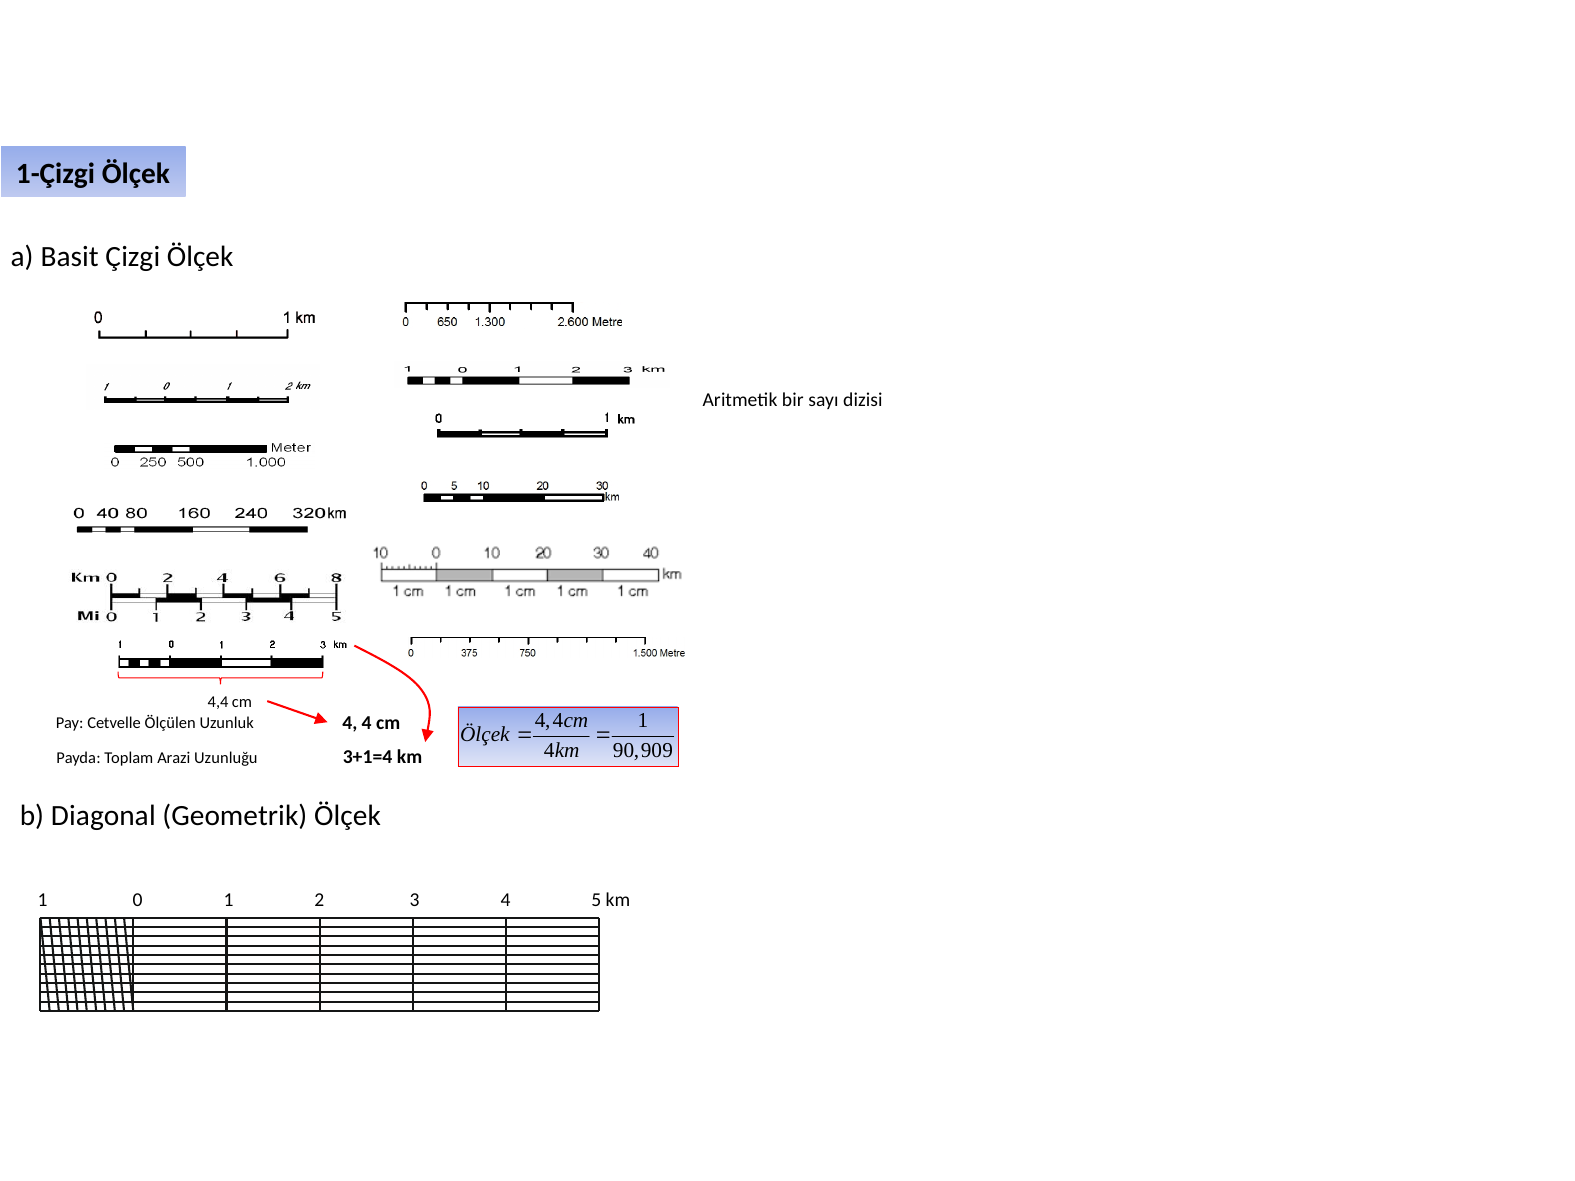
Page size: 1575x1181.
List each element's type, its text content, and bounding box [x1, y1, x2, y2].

text_box 4, 4 cm [327, 703, 416, 742]
text_box 4,4 cm [192, 683, 268, 719]
picture [369, 535, 689, 603]
picture [68, 569, 350, 625]
text_box b) Diagonal (Geometrik) Ölçek [5, 788, 397, 839]
picture [113, 629, 350, 672]
picture [86, 302, 320, 343]
text_box Payda: Toplam Arazi Uzunluğu [41, 739, 273, 775]
picture [402, 302, 622, 329]
text_box Pay: Cetvelle Ölçülen Uzunluk [40, 705, 269, 740]
text_box 1 0 1 2 3 4 5 km [22, 879, 652, 918]
picture [394, 361, 670, 388]
text_box a) Basit Çizgi Ölçek [0, 229, 250, 280]
text_box Aritmetik bir sayı dizisi [687, 379, 898, 418]
text_box 1-Çizgi Ölçek [1, 146, 186, 197]
text_box [353, 644, 434, 743]
picture [86, 364, 320, 410]
picture [68, 492, 351, 546]
picture [423, 394, 641, 439]
picture [408, 637, 685, 658]
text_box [457, 706, 678, 766]
picture [104, 439, 315, 469]
text_box 3+1=4 km [328, 736, 438, 775]
picture [419, 480, 619, 505]
text_box [117, 672, 324, 683]
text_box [267, 701, 328, 723]
